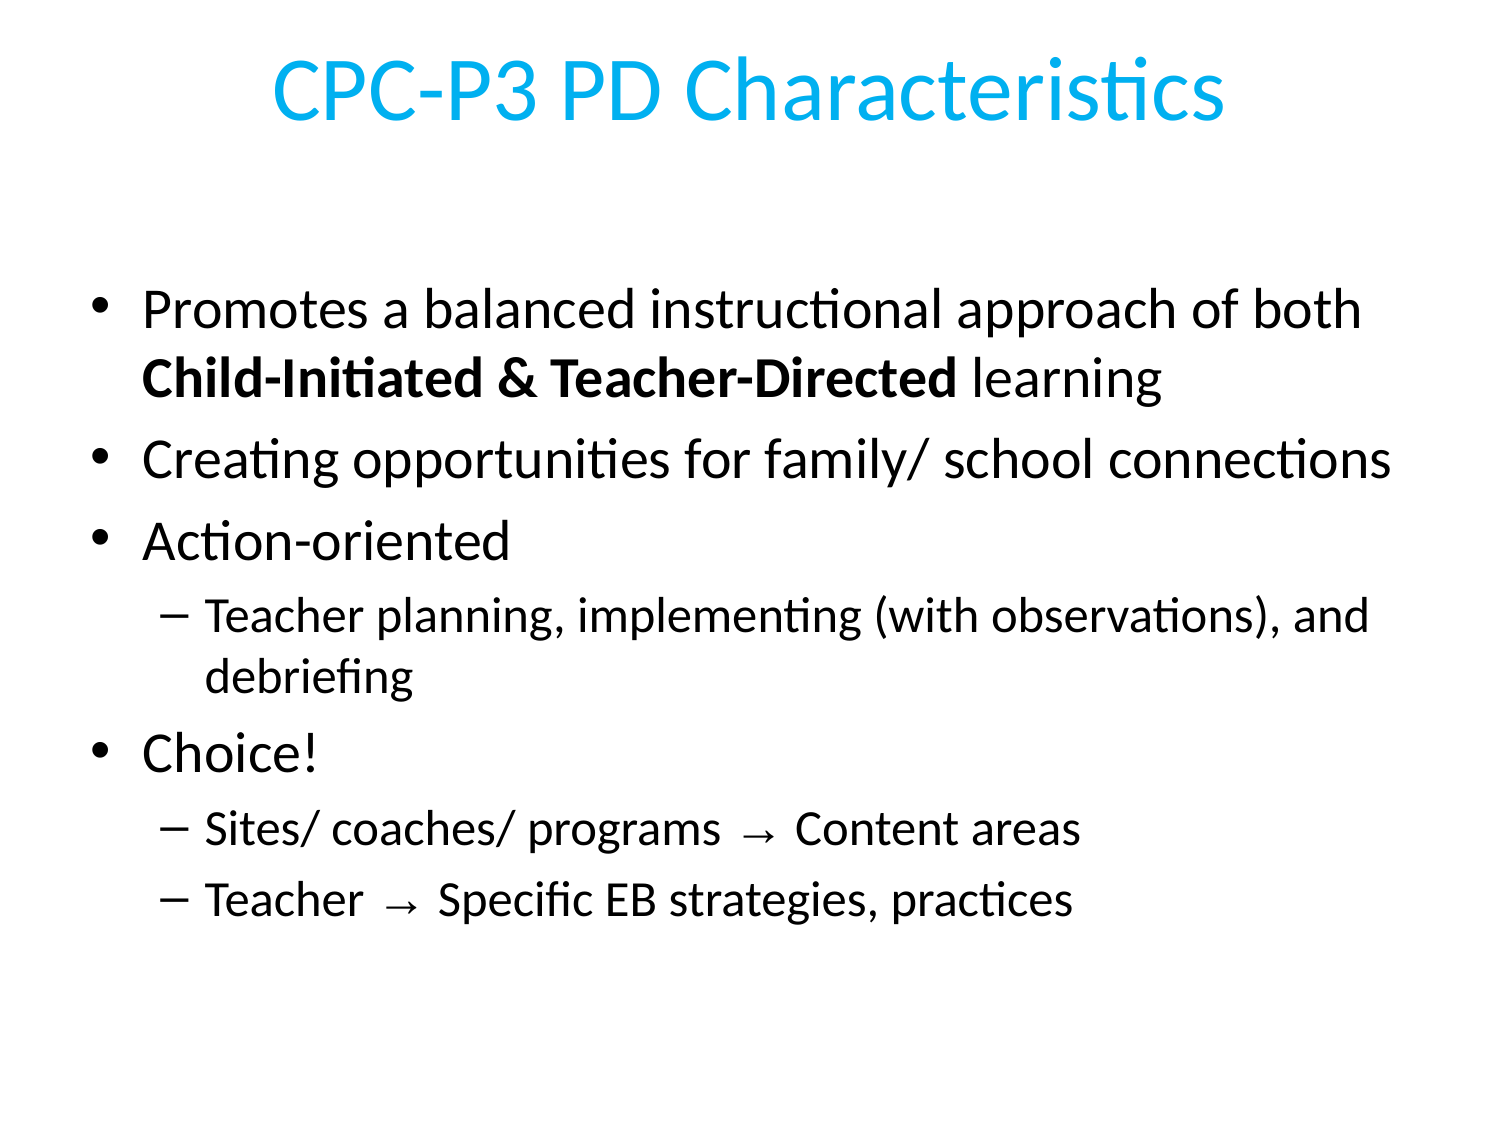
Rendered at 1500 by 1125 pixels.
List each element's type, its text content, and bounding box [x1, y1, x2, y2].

list Promotes a balanced instructional approach of both Child-Initiated & Teacher-Directed learning Creating opportunities for family/ school connections Action-oriented Teacher planning, implementing (with observations), and debriefing Choice! Sites/ coaches/ programs → Content areas Teacher → Specific EB strategies, practices [75, 262, 1425, 1005]
title CPC-P3 PD Characteristics [75, 45, 1425, 233]
